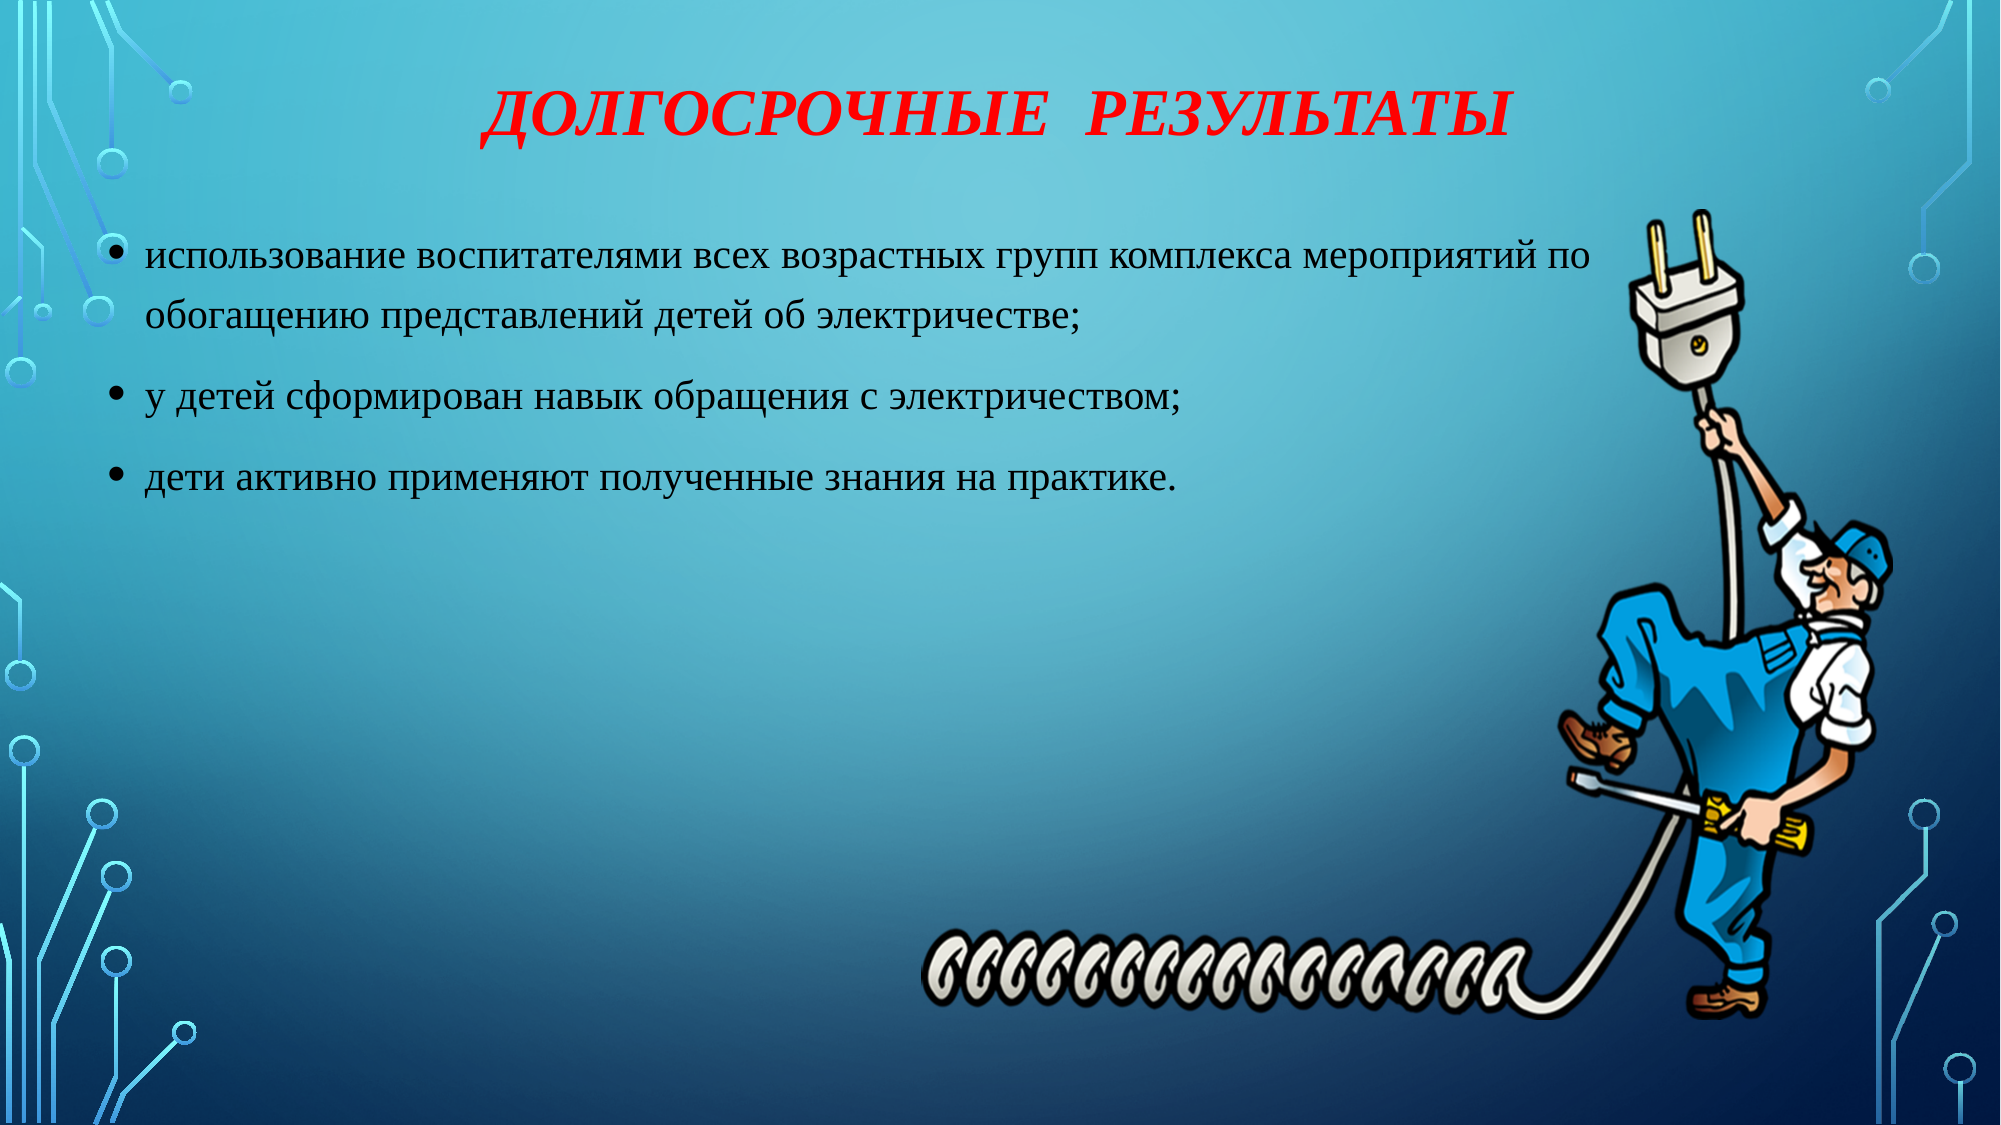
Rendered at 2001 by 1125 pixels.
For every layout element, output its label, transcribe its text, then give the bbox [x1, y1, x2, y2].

picture [920, 208, 1893, 1020]
title Долгосрочные результаты [187, 54, 1813, 174]
list использование воспитателями всех возрастных групп комплекса мероприятий по обогащению представлений детей об электричестве; у детей сформирован навык обращения с электричеством; дети активно применяют полученные знания на практике. [92, 209, 1662, 1094]
